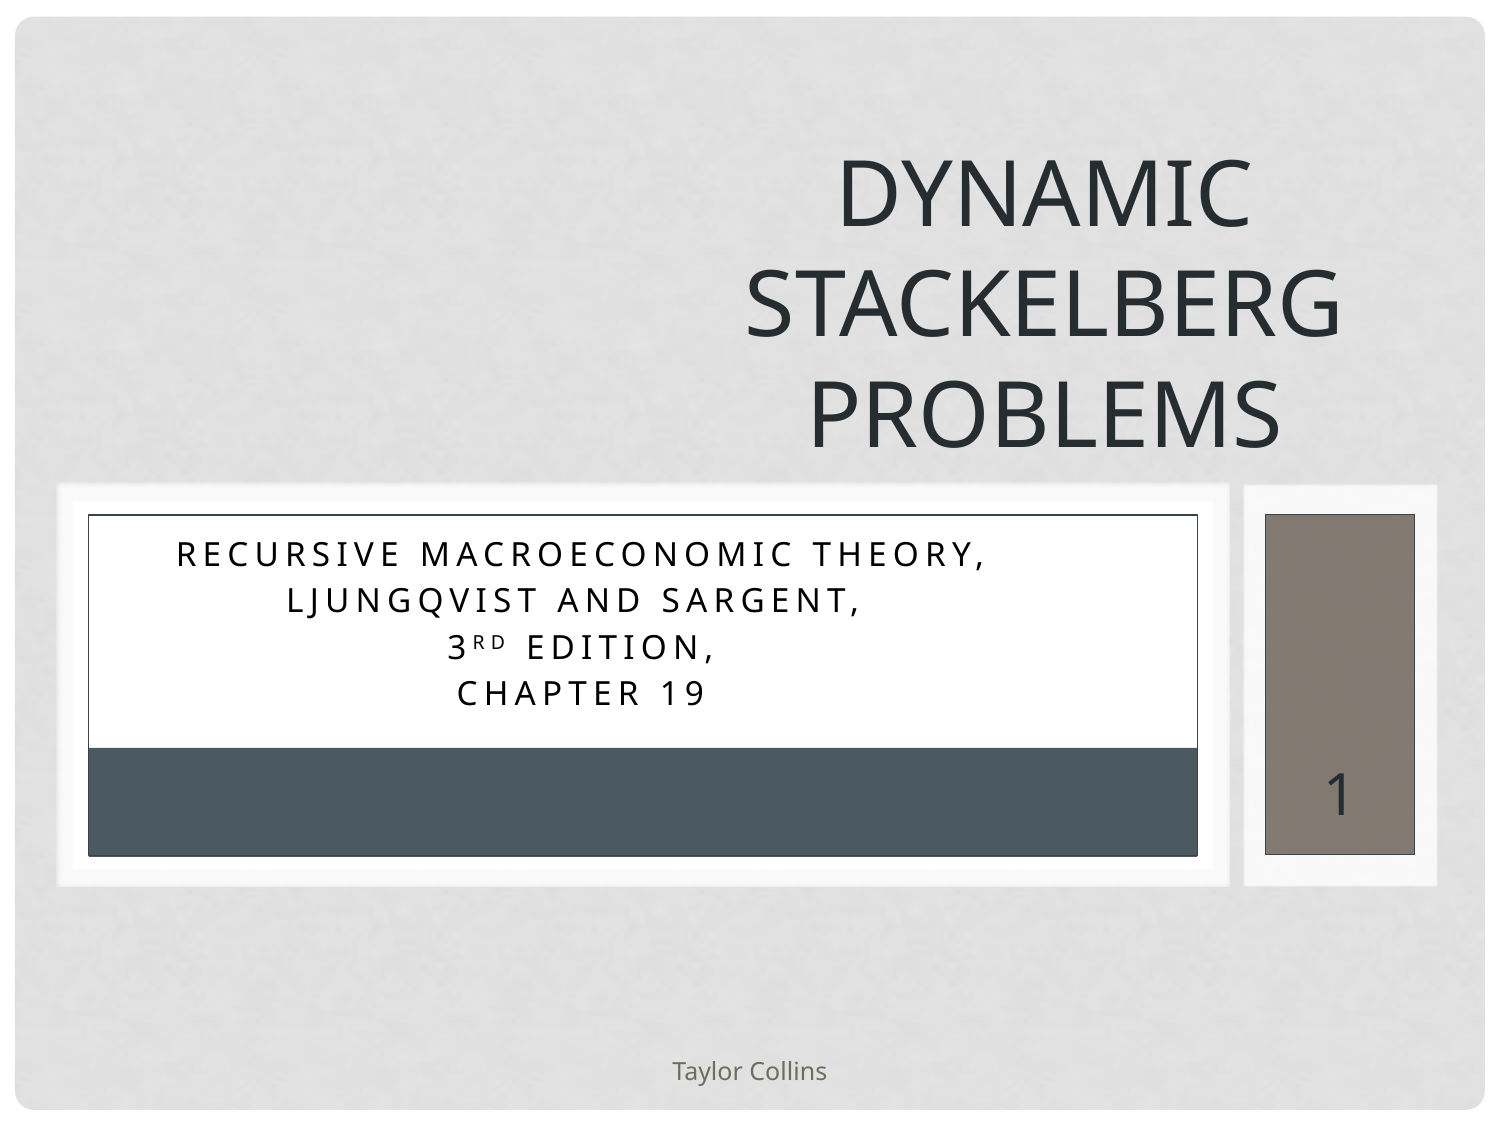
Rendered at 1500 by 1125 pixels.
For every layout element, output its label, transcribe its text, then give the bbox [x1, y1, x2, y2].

footer Taylor Collins [512, 1042, 988, 1103]
title Dynamic Stackelberg Problems [702, 101, 1388, 473]
subtitle Recursive Macroeconomic Theory, Ljungqvist and Sargent, 3rd Edition, Chapter 19 [129, 525, 1033, 825]
slide_number 1 [1277, 758, 1403, 834]
